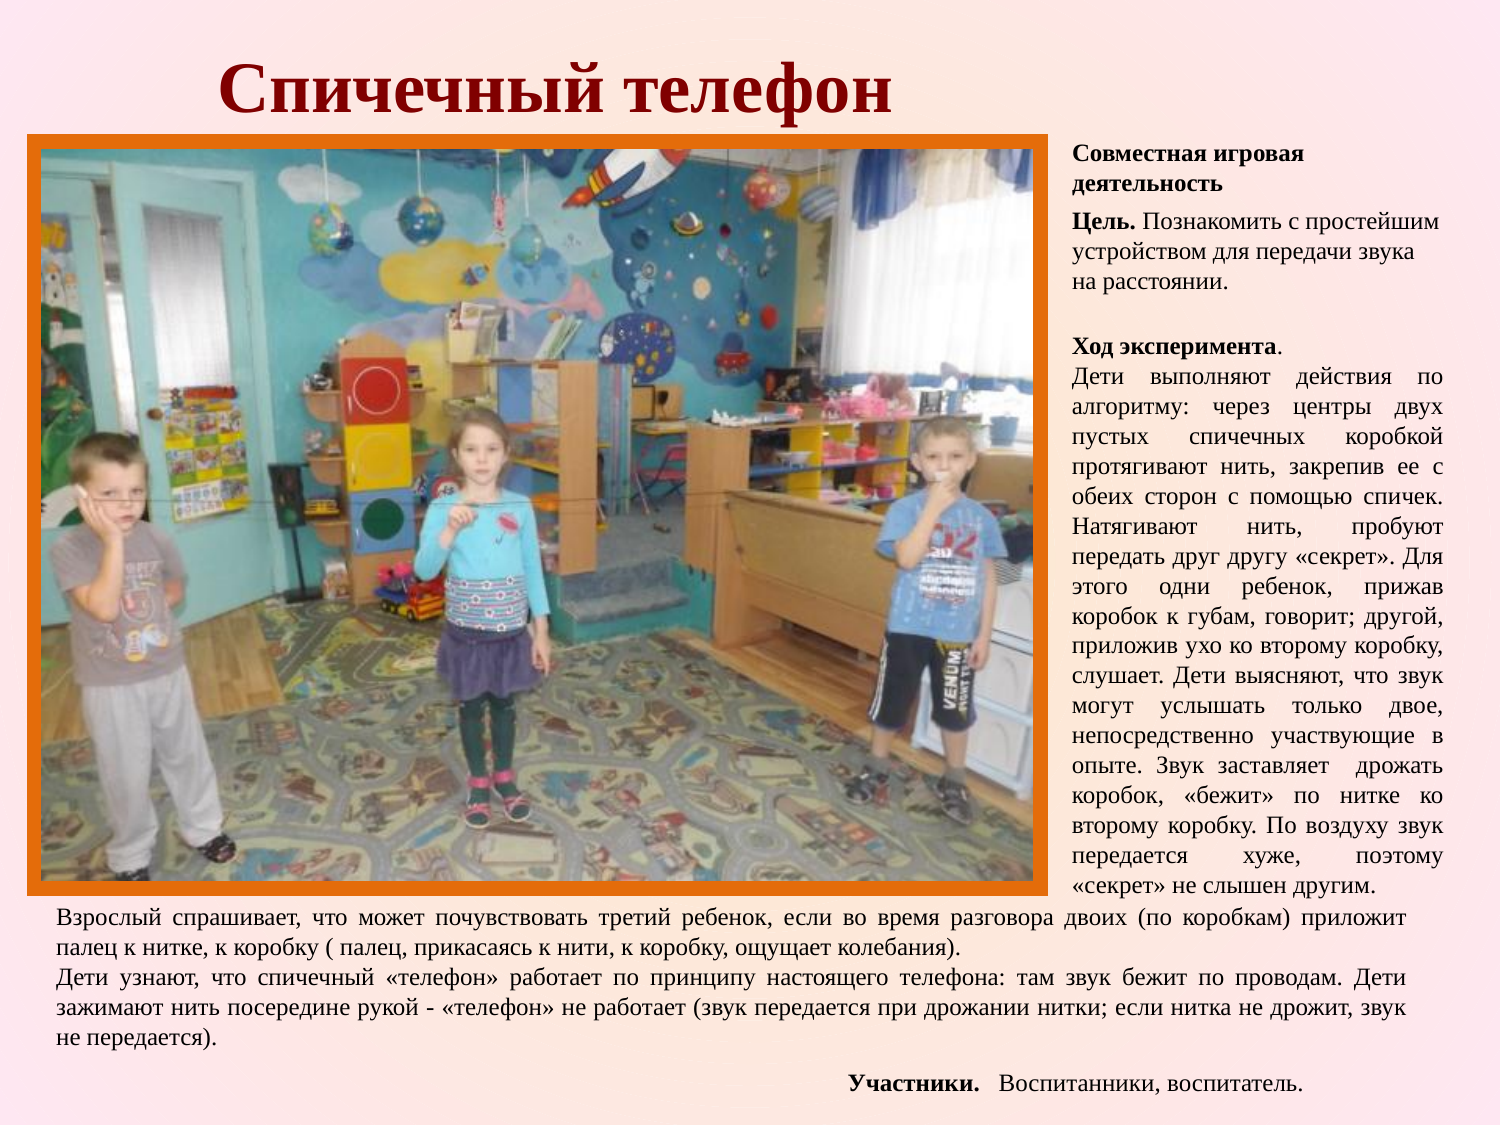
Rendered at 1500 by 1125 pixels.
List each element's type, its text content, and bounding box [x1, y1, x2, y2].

text_box Цель. Познакомить с простейшим устройством для передачи звука на расстоянии. [1057, 197, 1459, 322]
title Спичечный телефон [41, 19, 1069, 135]
text_box [1048, 196, 1057, 893]
text_box Участники. Воспитанники, воспитатель. [832, 1058, 1442, 1104]
text_box Взрослый спрашивает, что может почувствовать третий ребенок, если во время разговора двоих (по коробкам) приложит палец к нитке, к коробку ( палец, прикасаясь к нити, к коробку, ощущает колебания). Дети узнают, что спичечный «телефон» работает по принципу настоящего телефона: там звук бежит по проводам. Дети зажимают нить посередине рукой - «телефон» не работает (звук передается при дрожании нитки; если нитка не дрожит, звук не передается). [41, 893, 1424, 1058]
text_box Ход эксперимента. Дети выполняют действия по алгоритму: через центры двух пустых спичечных коробкой протягивают нить, закрепив ее с обеих сторон с помощью спичек. Натягивают нить, пробуют передать друг другу «секрет». Для этого одни ребенок, прижав коробок к губам, говорит; другой, приложив ухо ко второму коробку, слушает. Дети выясняют, что звук могут услышать только двое, непосредственно участвующие в опыте. Звук заставляет дрожать коробок, «бежит» по нитке ко второму коробку. По воздуху звук передается хуже, поэтому «секрет» не слышен другим. [1057, 322, 1459, 906]
text_box Совместная игровая деятельность [1057, 129, 1477, 204]
picture [40, 148, 1034, 882]
